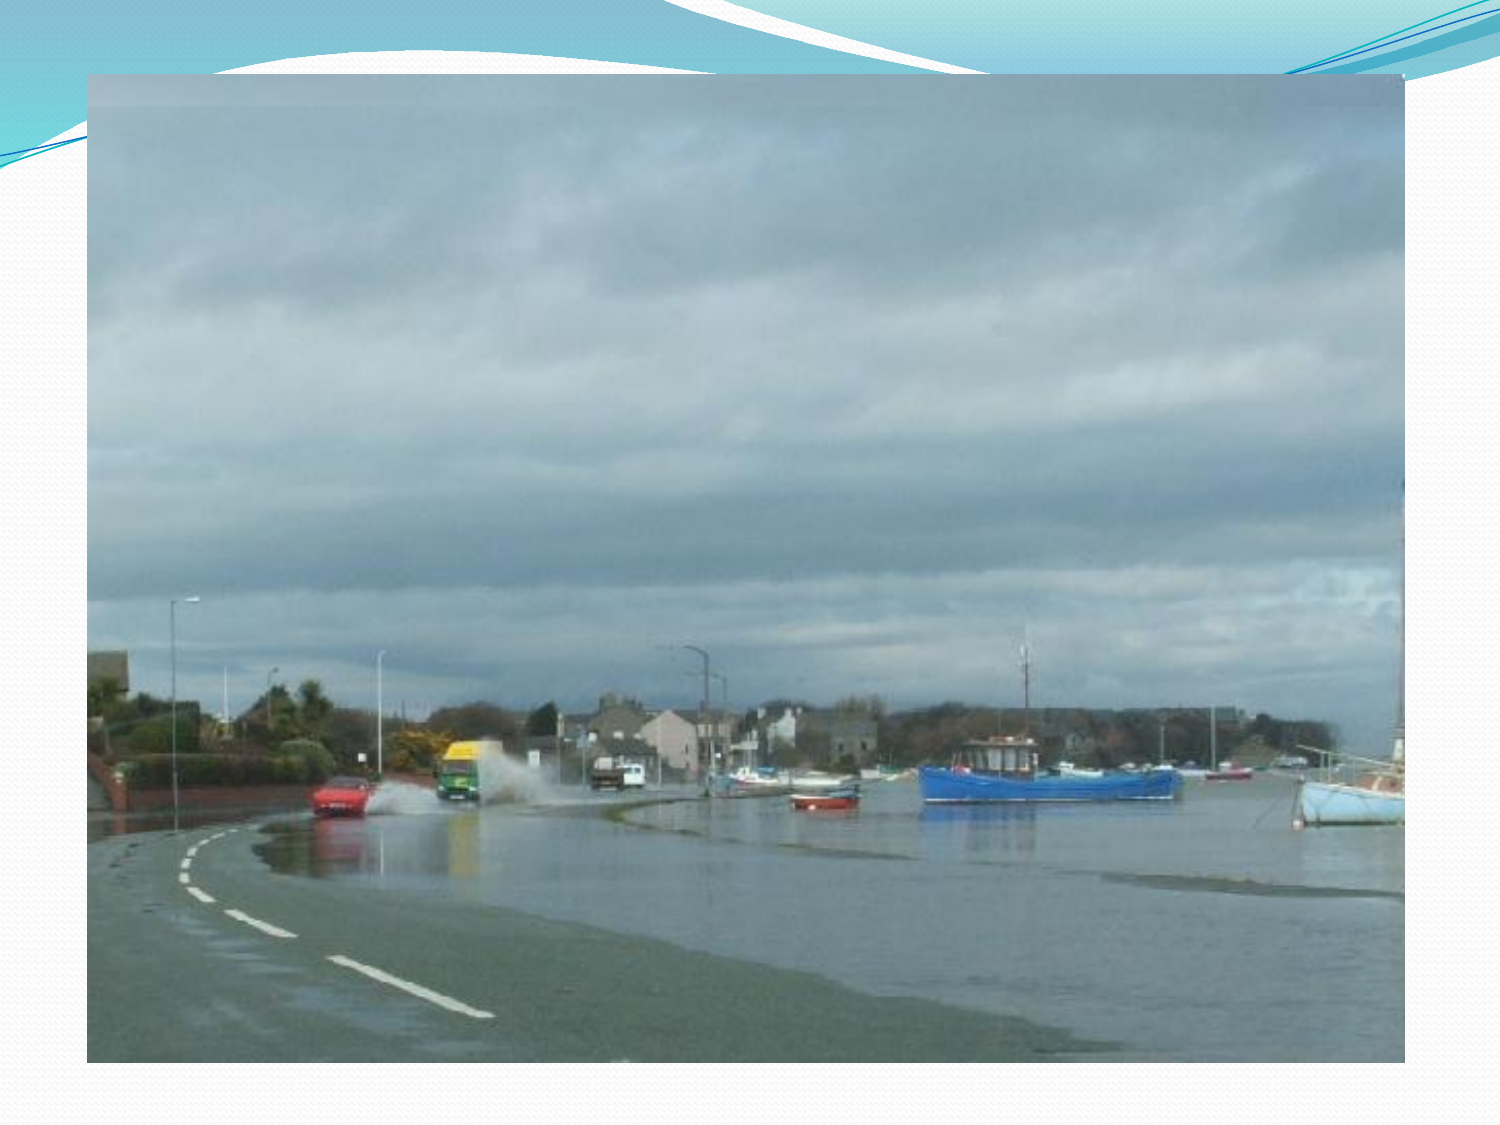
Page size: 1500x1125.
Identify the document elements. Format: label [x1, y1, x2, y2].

list [87, 74, 1405, 1063]
